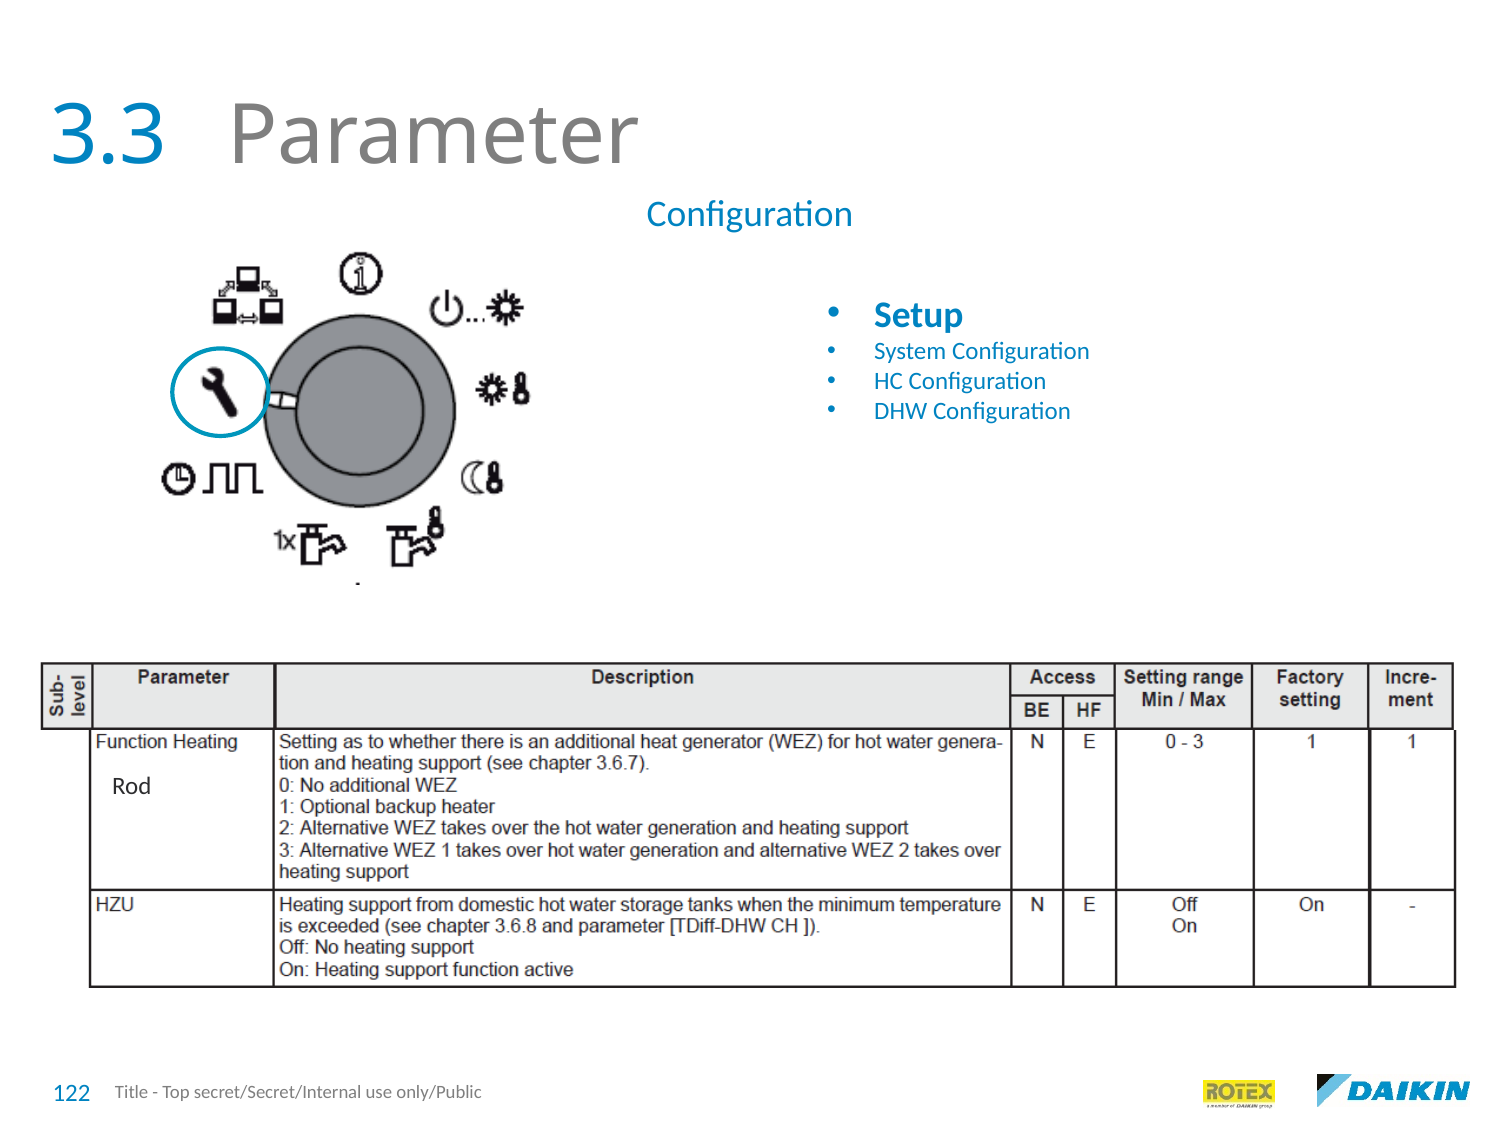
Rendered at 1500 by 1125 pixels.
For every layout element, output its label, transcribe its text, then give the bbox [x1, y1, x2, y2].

text_box Configuration [0, 181, 1500, 242]
text_box Setup System Configuration HC Configuration DHW Configuration [812, 282, 1263, 432]
picture [137, 249, 558, 585]
slide_number 122 [37, 1050, 125, 1125]
list 3.3 [35, 62, 225, 181]
picture [35, 653, 1462, 988]
picture [1317, 1074, 1470, 1107]
list Parameter [225, 62, 1463, 181]
footer Title - Top secret/Secret/Internal use only/Public [125, 1061, 575, 1122]
picture [1203, 1080, 1275, 1109]
